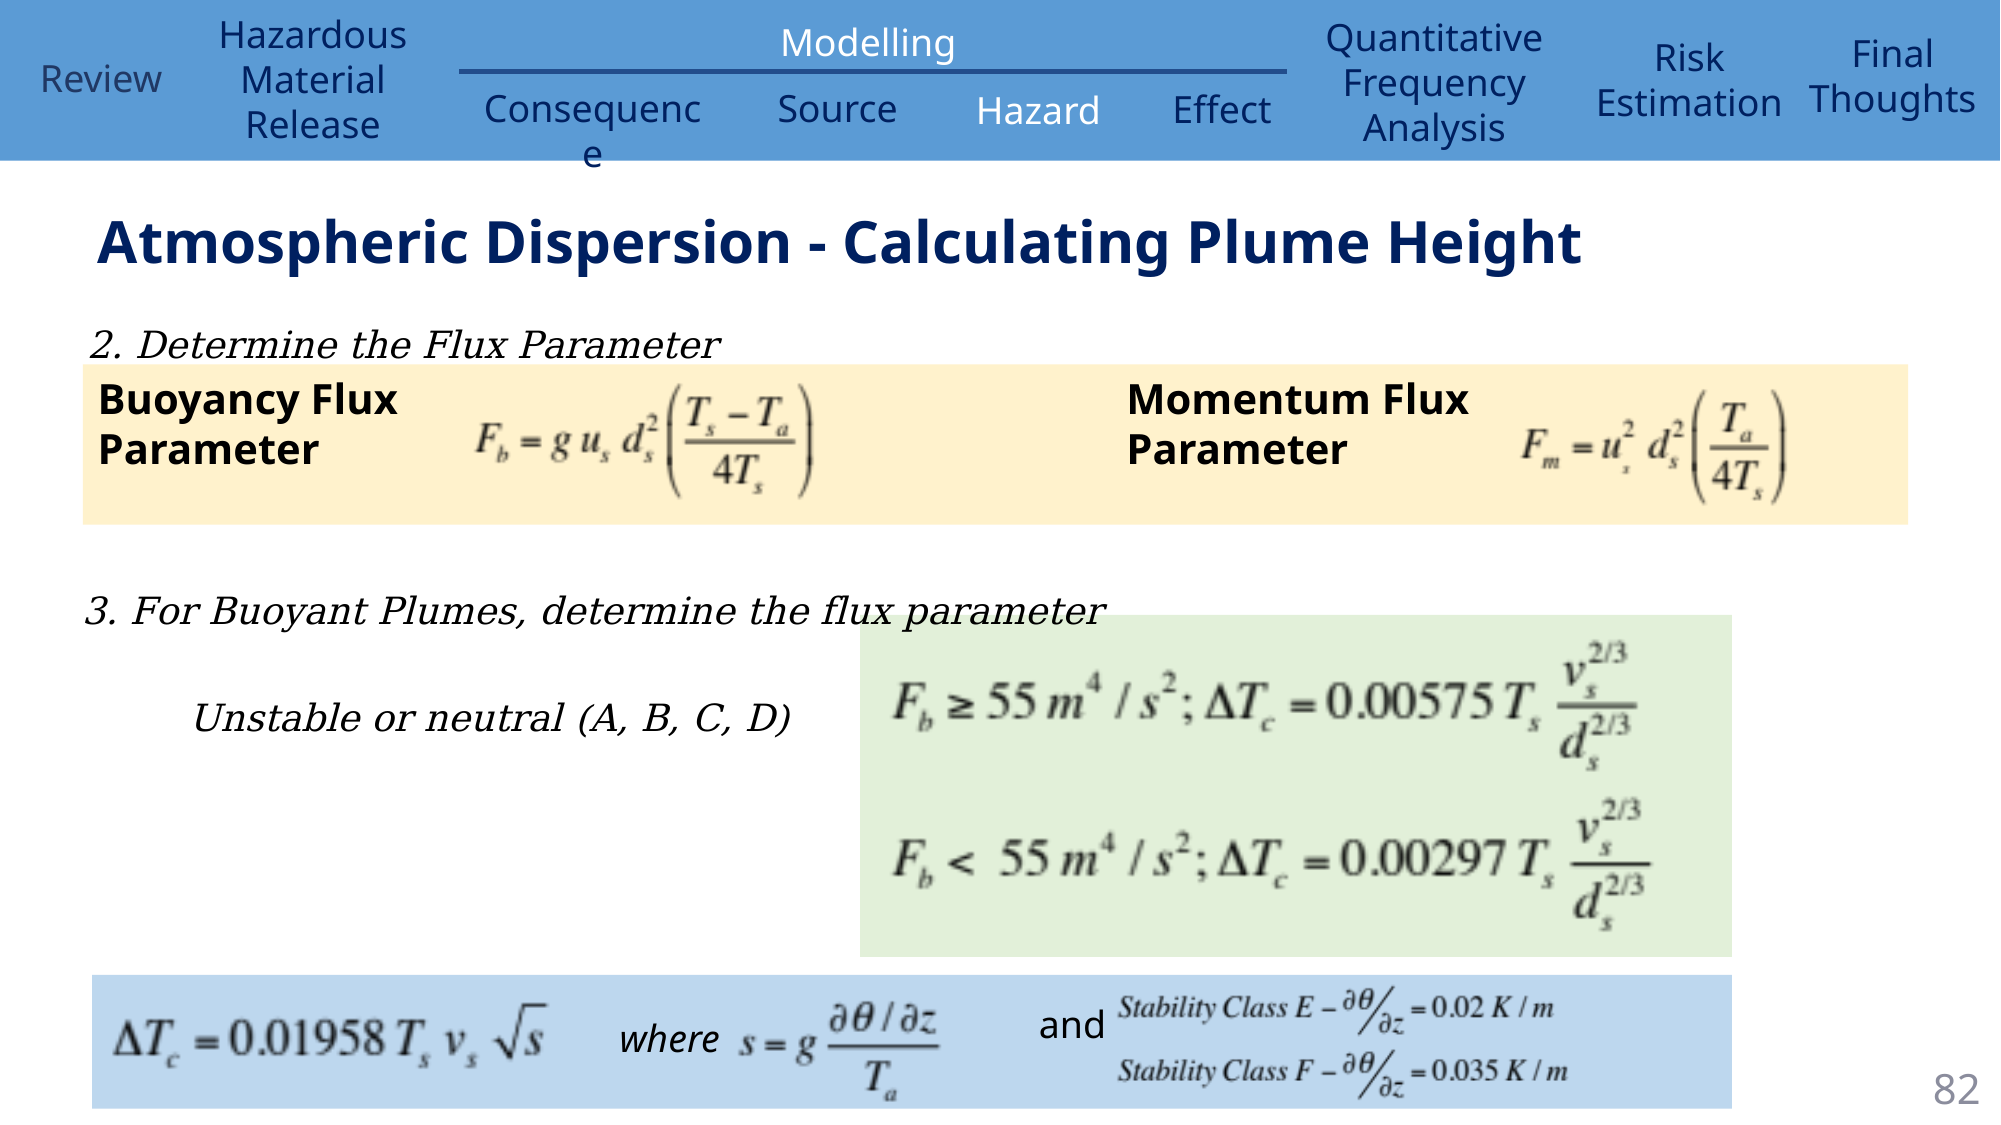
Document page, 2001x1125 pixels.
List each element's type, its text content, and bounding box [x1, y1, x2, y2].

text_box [885, 628, 1661, 936]
text_box 3. For Buoyant Plumes, determine the flux parameter [81, 587, 1104, 633]
text_box Unstable or neutral (A, B, C, D) [188, 693, 792, 739]
text_box Momentum Flux Parameter [1111, 365, 1543, 480]
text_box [1114, 981, 1569, 1102]
text_box and [1024, 994, 1114, 1054]
text_box Buoyancy Flux Parameter [82, 365, 481, 480]
text_box 2. Determine the Flux Parameter [87, 320, 718, 366]
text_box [470, 374, 817, 503]
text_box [734, 989, 942, 1105]
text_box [108, 995, 554, 1075]
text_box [1516, 380, 1792, 509]
text_box where [604, 1008, 734, 1068]
text_box Atmospheric Dispersion - Calculating Plume Height [82, 197, 1996, 1125]
